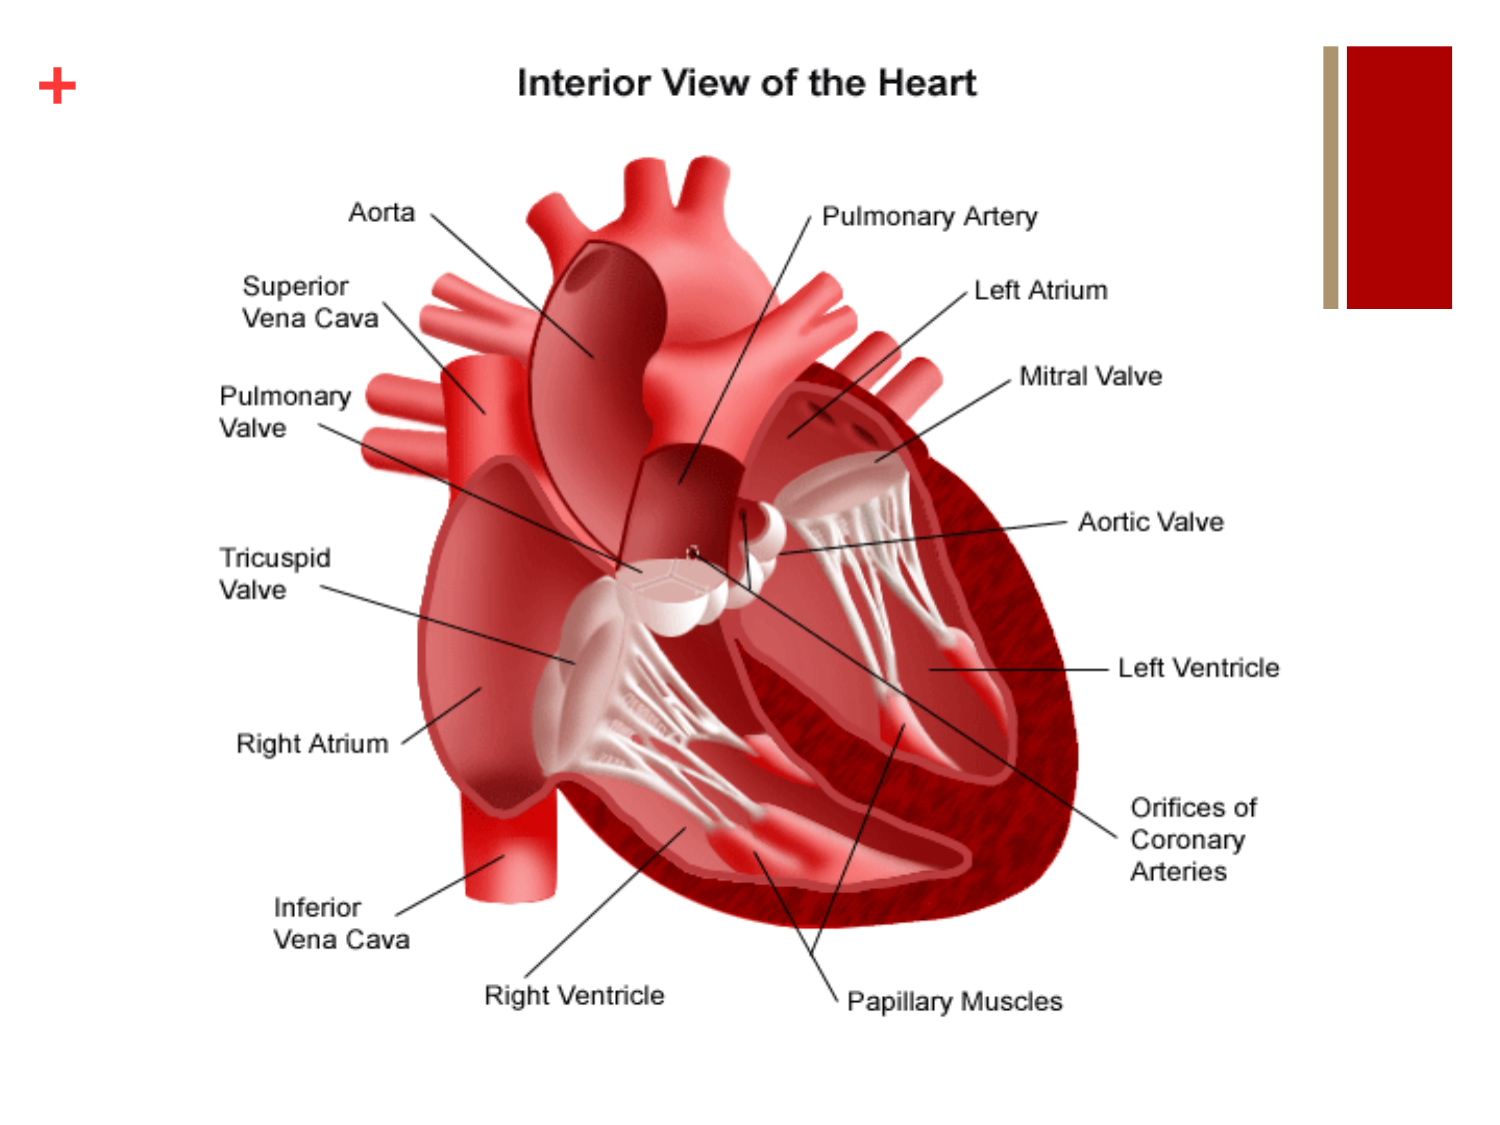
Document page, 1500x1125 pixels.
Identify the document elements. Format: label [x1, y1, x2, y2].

picture [197, 38, 1303, 1097]
